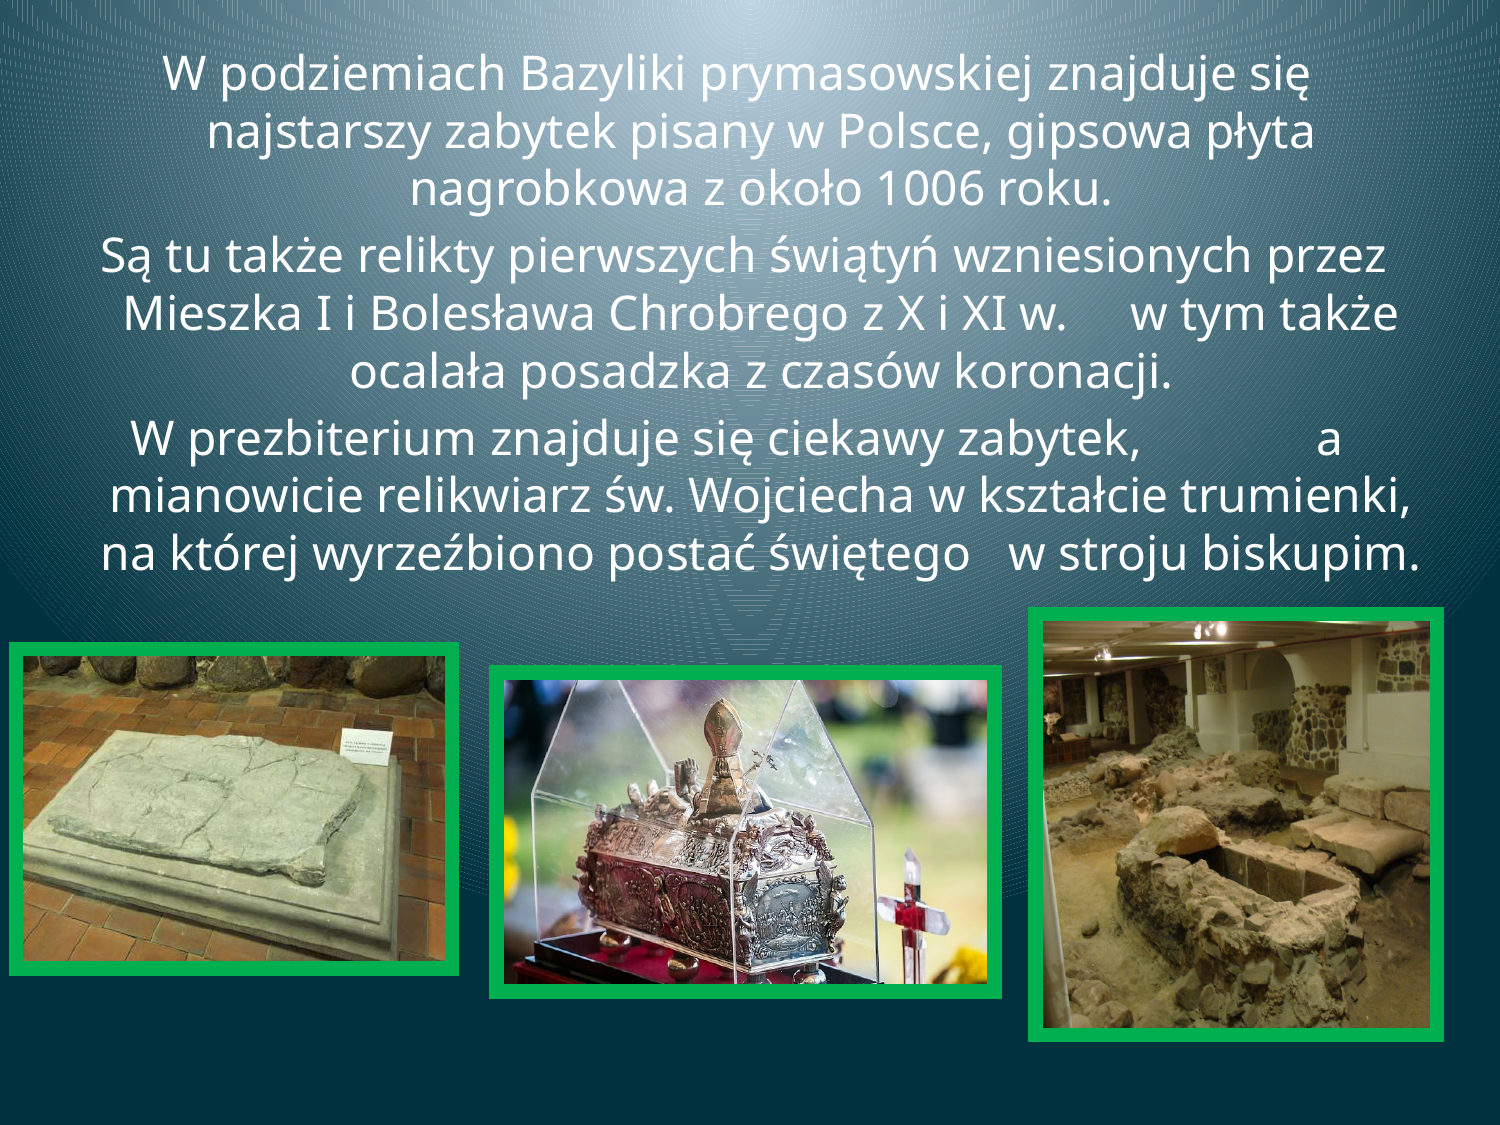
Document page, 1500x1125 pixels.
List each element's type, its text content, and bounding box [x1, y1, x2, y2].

picture [503, 679, 988, 985]
picture [23, 656, 445, 962]
list W podziemiach Bazyliki prymasowskiej znajduje się najstarszy zabytek pisany w Polsce, gipsowa płyta nagrobkowa z około 1006 roku. Są tu także relikty pierwszych świątyń wzniesionych przez Mieszka I i Bolesława Chrobrego z X i XI w. w tym także ocalała posadzka z czasów koronacji. W prezbiterium znajduje się ciekawy zabytek, a mianowicie relikwiarz św. Wojciecha w kształcie trumienki, na której wyrzeźbiono postać świętego w stroju biskupim. [35, 35, 1442, 633]
picture [1042, 620, 1430, 1029]
